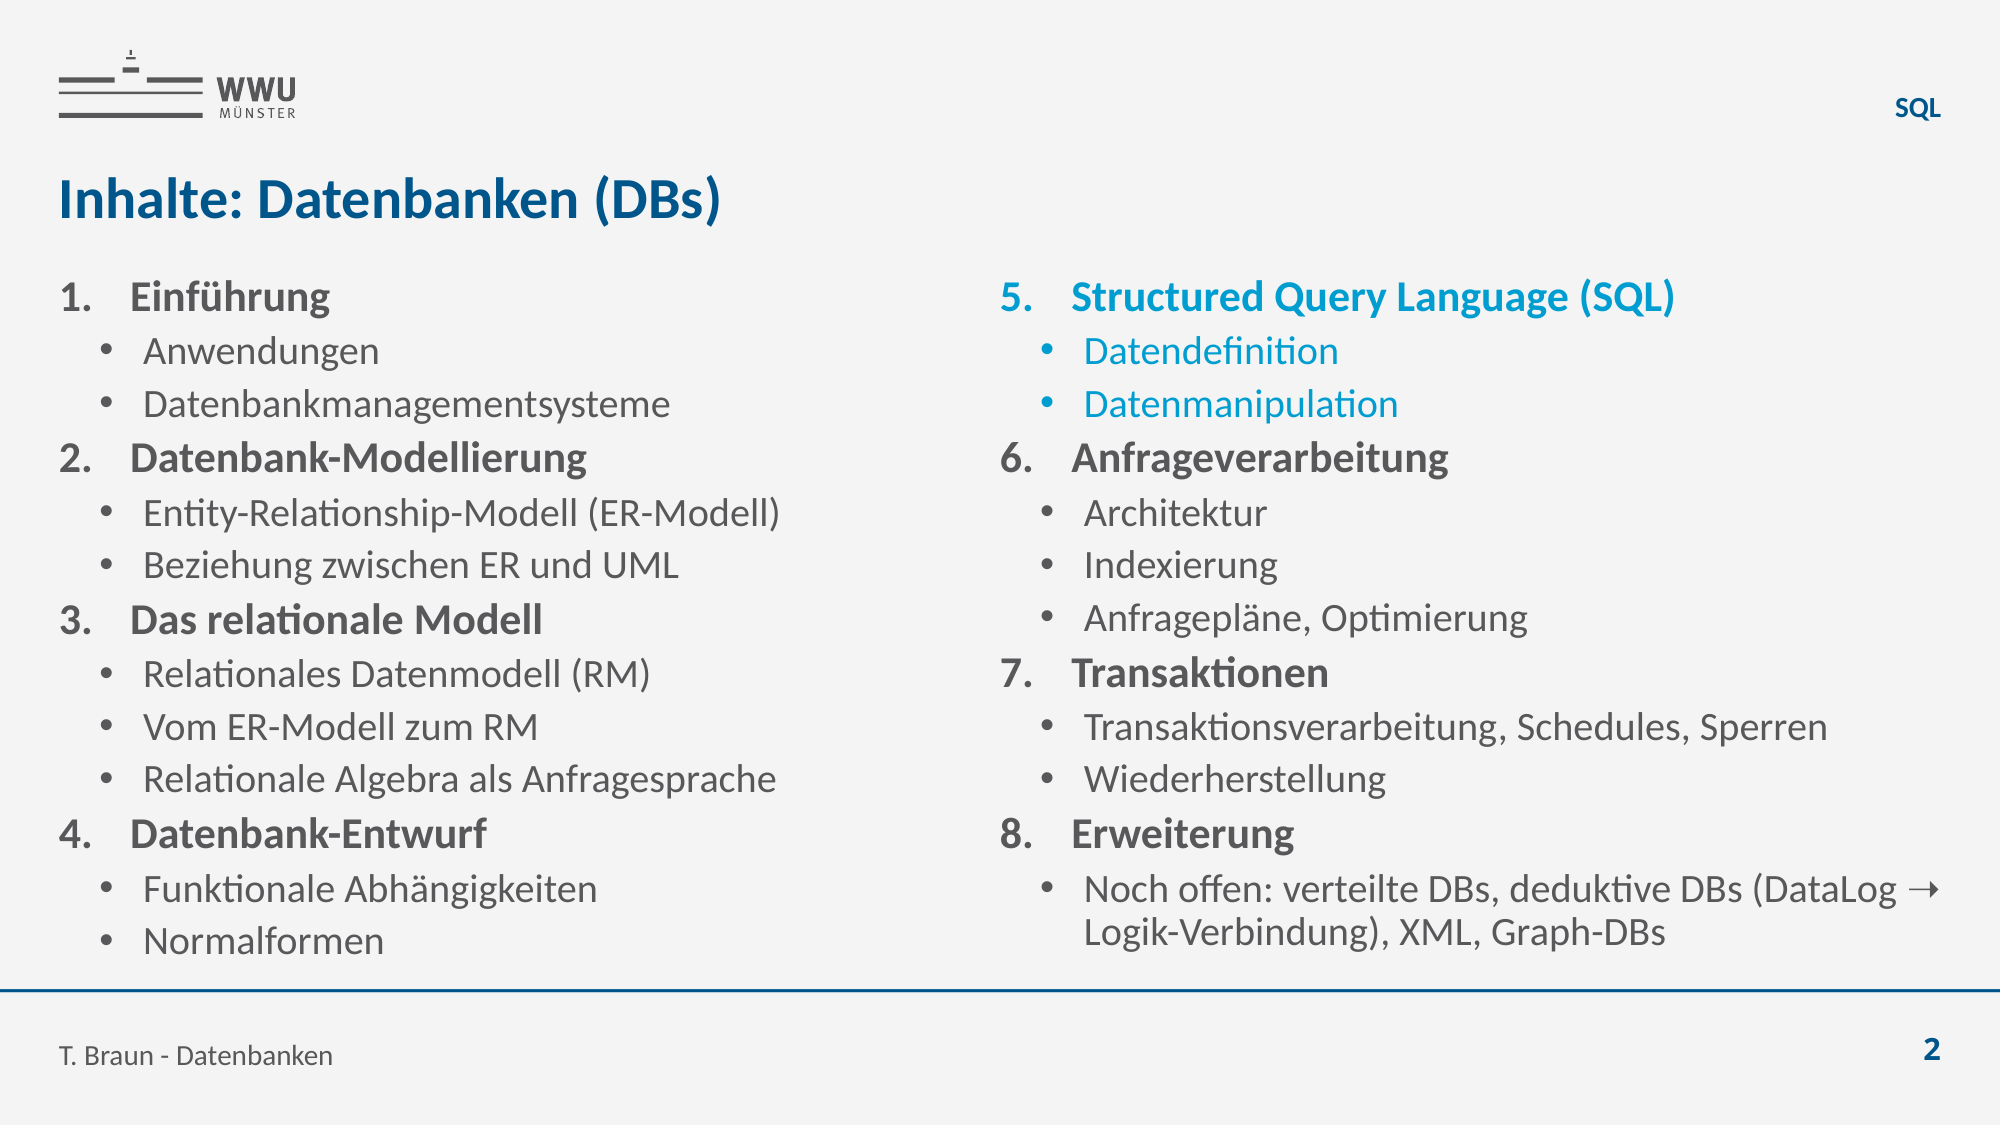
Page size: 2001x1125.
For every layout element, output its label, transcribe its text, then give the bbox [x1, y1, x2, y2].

footer T. Braun - Datenbanken [58, 1012, 1440, 1072]
slide_number SQL [589, 63, 1941, 123]
slide_number 2 [1822, 1012, 1941, 1072]
list Einführung Anwendungen Datenbankmanagementsysteme Datenbank-Modellierung Entity-Relationship-Modell (ER-Modell) Beziehung zwischen ER und UML Das relationale Modell Relationales Datenmodell (RM) Vom ER-Modell zum RM Relationale Algebra als Anfragesprache Datenbank-Entwurf Funktionale Abhängigkeiten Normalformen Structured Query Language (SQL) Datendefinition Datenmanipulation Anfrageverarbeitung Architektur Indexierung Anfragepläne, Optimierung Transaktionen Transaktionsverarbeitung, Schedules, Sperren Wiederherstellung Erweiterung Noch offen: verteilte DBs, deduktive DBs (DataLog ➝ Logik-Verbindung), XML, Graph-DBs [58, 273, 1941, 969]
title Inhalte: Datenbanken (DBs) [58, 148, 1941, 243]
